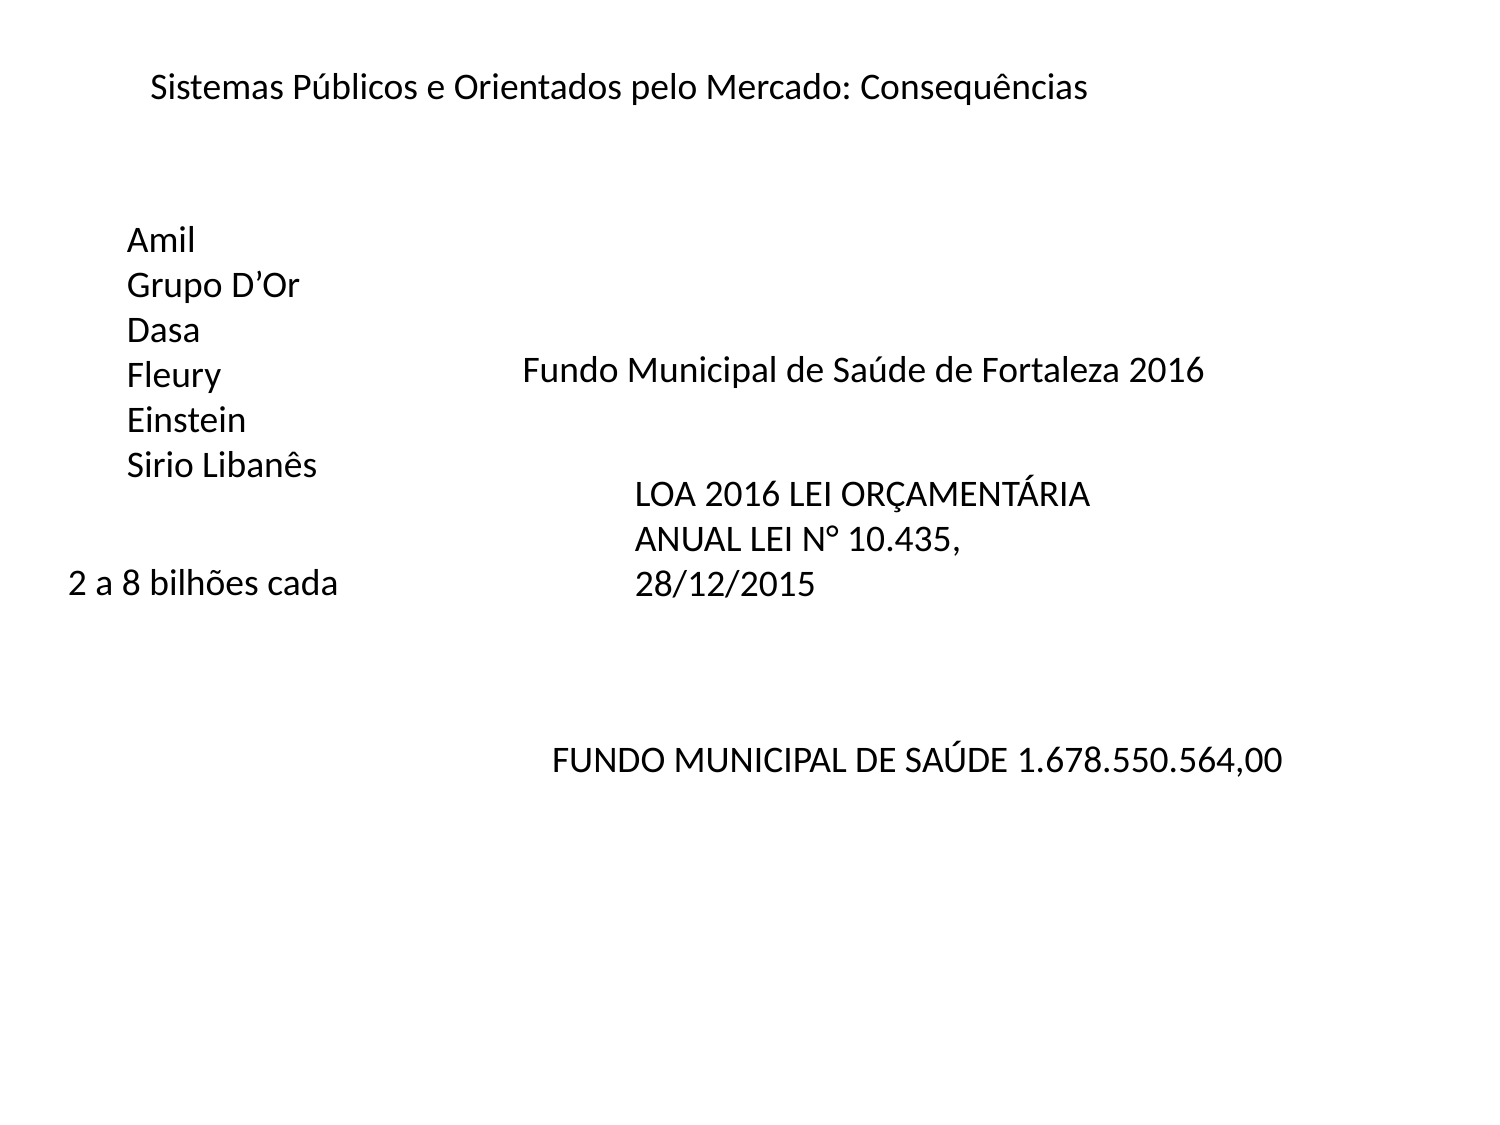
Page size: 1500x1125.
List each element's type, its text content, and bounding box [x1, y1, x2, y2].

text_box Amil Grupo D’Or Dasa Fleury Einstein Sirio Libanês [112, 208, 538, 493]
text_box FUNDO MUNICIPAL DE SAÚDE 1.678.550.564,00 [537, 727, 1385, 788]
text_box Sistemas Públicos e Orientados pelo Mercado: Consequências [135, 54, 1176, 115]
text_box 2 a 8 bilhões cada [53, 550, 384, 611]
text_box Fundo Municipal de Saúde de Fortaleza 2016 [507, 338, 1500, 443]
text_box LOA 2016 LEI ORÇAMENTÁRIA ANUAL LEI N° 10.435, 28/12/2015 [620, 461, 1117, 612]
